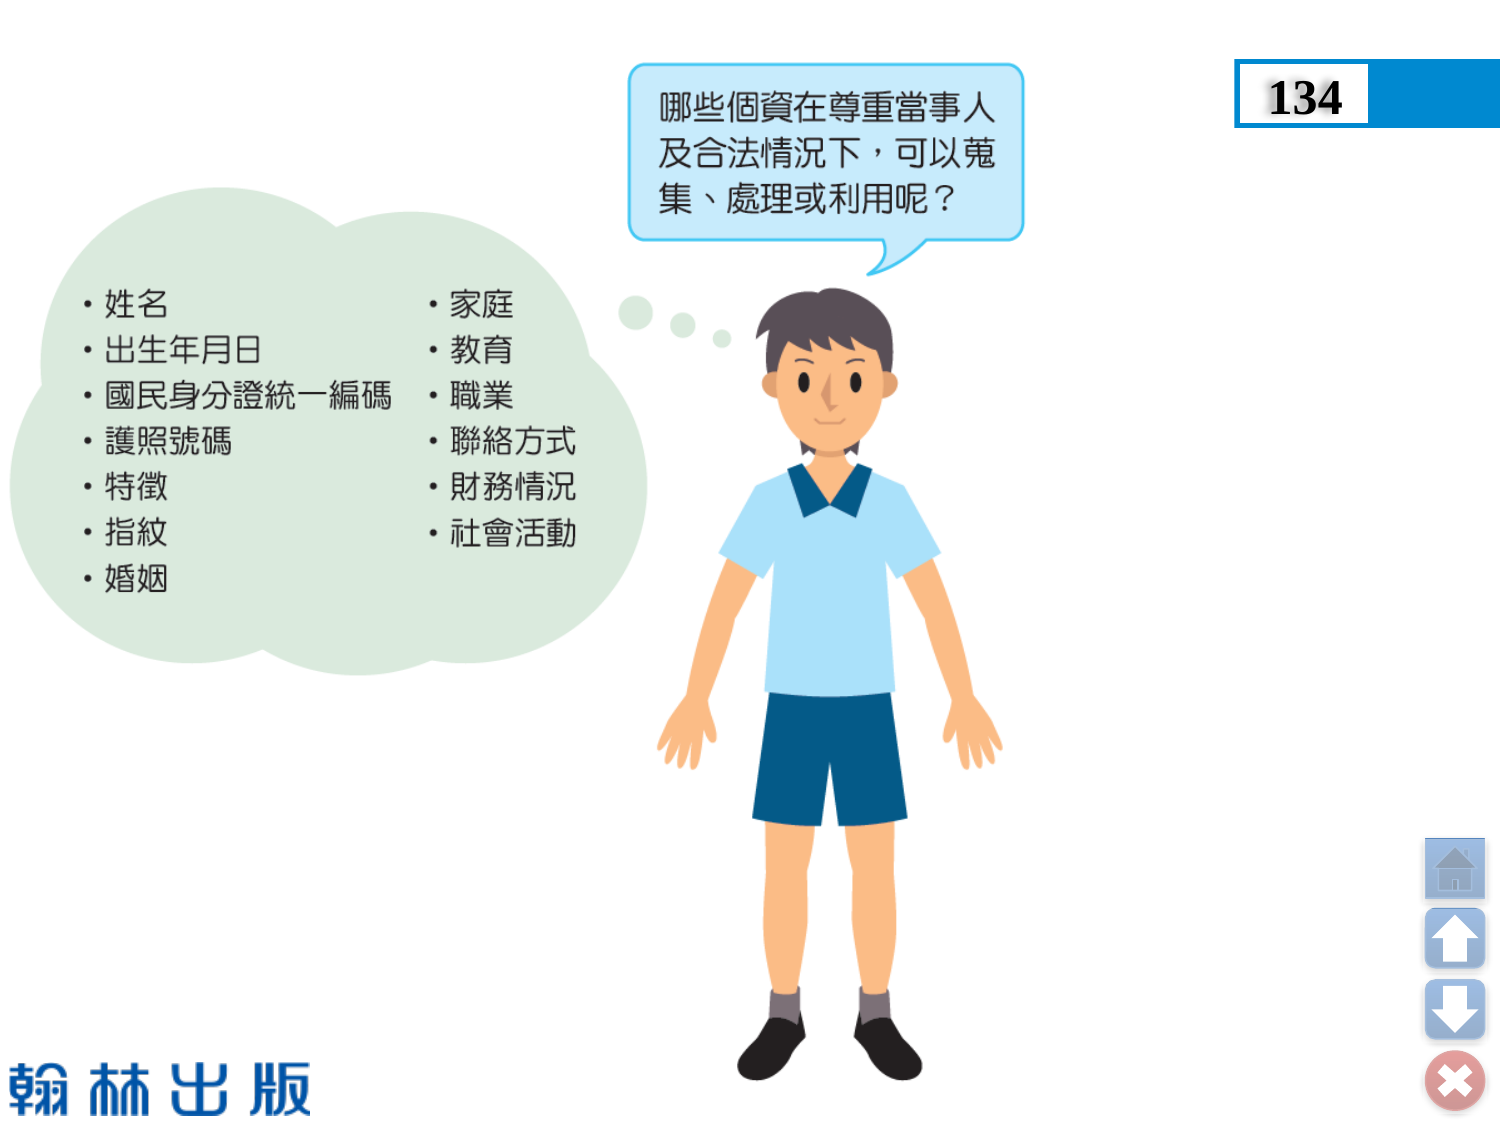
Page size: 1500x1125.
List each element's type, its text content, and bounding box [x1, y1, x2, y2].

picture [1241, 65, 1246, 122]
picture [3, 58, 1063, 1094]
picture [9, 1062, 310, 1116]
text_box 134 [1246, 64, 1365, 125]
